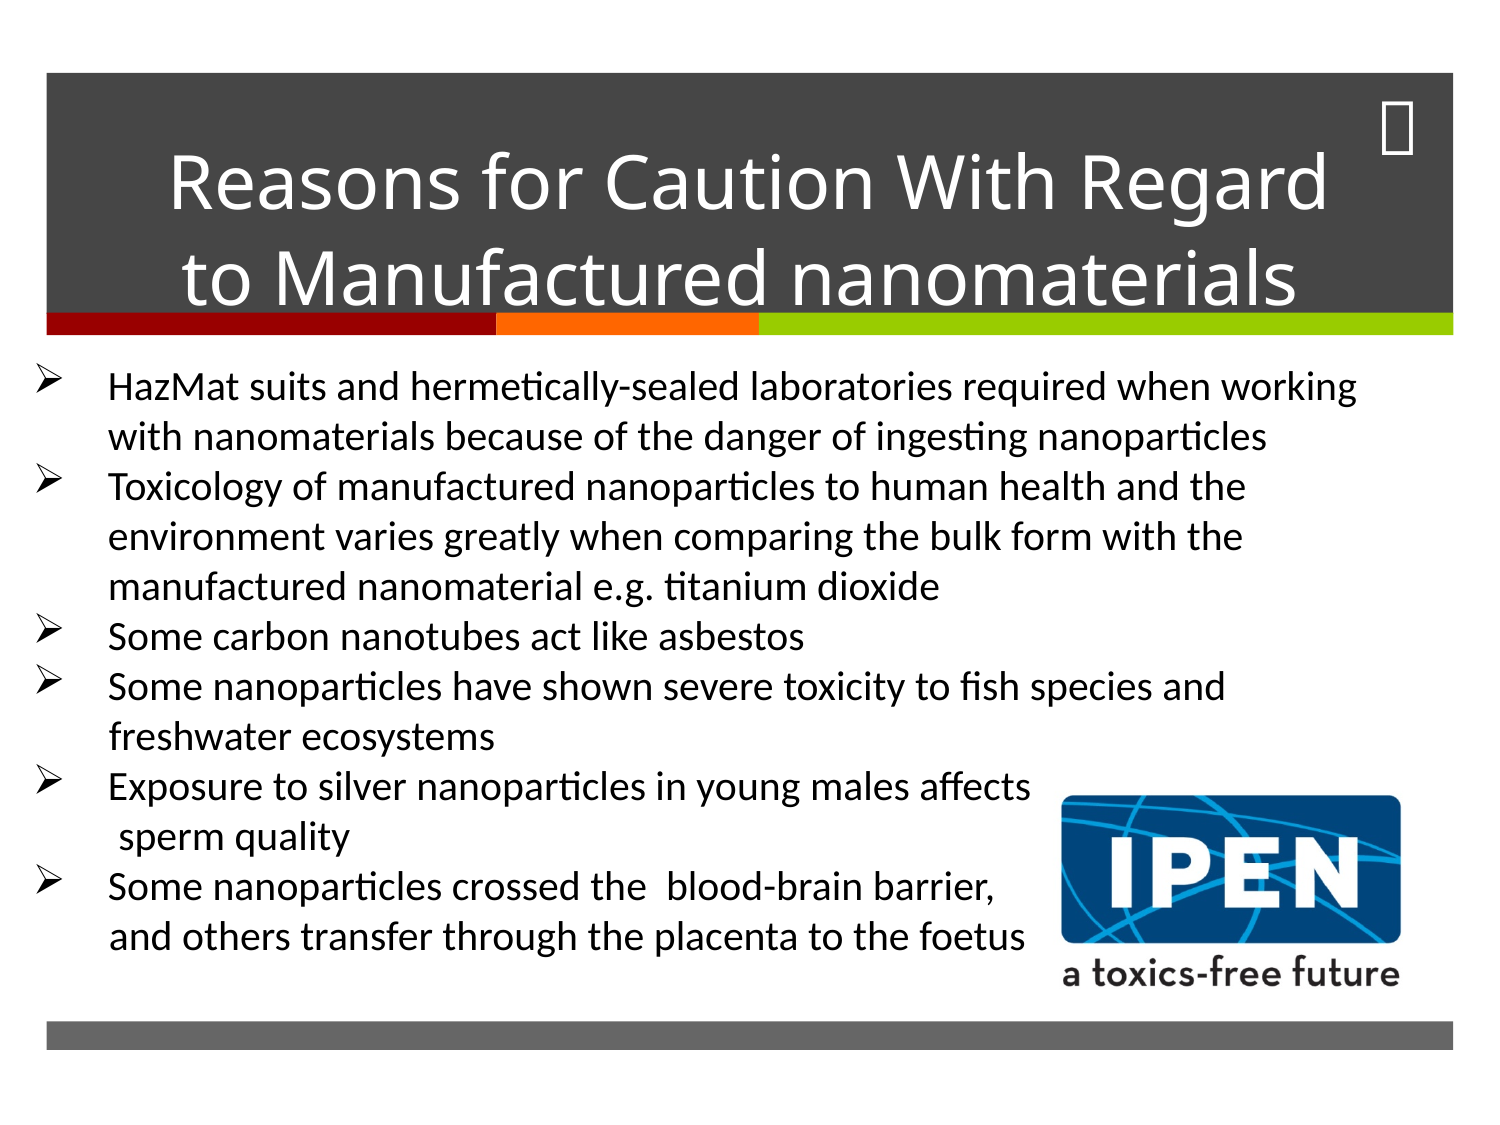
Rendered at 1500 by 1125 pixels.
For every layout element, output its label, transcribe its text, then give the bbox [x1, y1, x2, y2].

text_box HazMat suits and hermetically-sealed laboratories required when working with nanomaterials because of the danger of ingesting nanoparticles Toxicology of manufactured nanoparticles to human health and the environment varies greatly when comparing the bulk form with the manufactured nanomaterial e.g. titanium dioxide Some carbon nanotubes act like asbestos Some nanoparticles have shown severe toxicity to fish species and freshwater ecosystems Exposure to silver nanoparticles in young males affects sperm quality Some nanoparticles crossed the blood-brain barrier, and others transfer through the placenta to the foetus [18, 351, 1440, 1125]
picture [1041, 780, 1420, 1006]
title Reasons for Caution With Regard to Manufactured nanomaterials [0, 0, 1500, 329]
